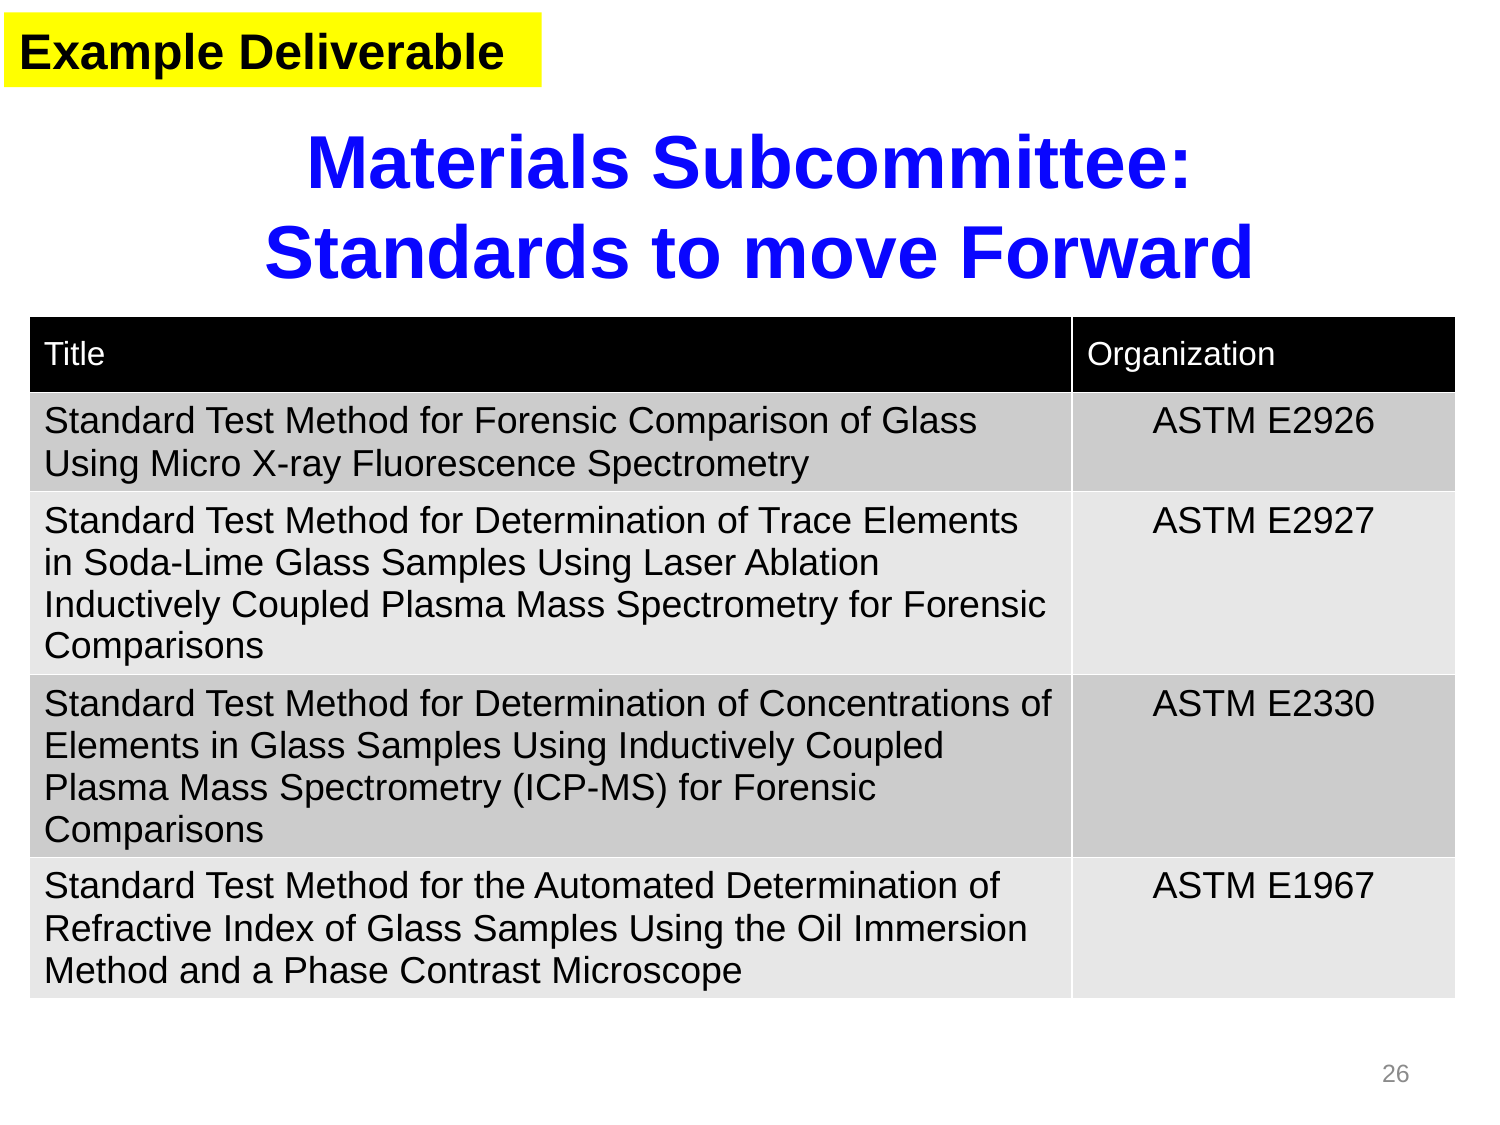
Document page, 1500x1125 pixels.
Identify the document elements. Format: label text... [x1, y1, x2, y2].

table_cell Standard Test Method for Determination of Concentrations of Elements in Glass Samples Using Inductively Coupled Plasma Mass Spectrometry (ICP-MS) for Forensic Comparisons [30, 675, 1071, 857]
table_cell ASTM E2926 [1073, 393, 1455, 491]
table_cell ASTM E2927 [1073, 492, 1455, 674]
table_cell ASTM E2330 [1073, 675, 1455, 857]
table_cell Standard Test Method for Determination of Trace Elements in Soda-Lime Glass Samples Using Laser Ablation Inductively Coupled Plasma Mass Spectrometry for Forensic Comparisons [30, 492, 1071, 674]
table_header Title [30, 317, 1071, 392]
table_header Organization [1073, 317, 1455, 392]
text_box Example Deliverable [4, 12, 542, 88]
table_cell Standard Test Method for Forensic Comparison of Glass Using Micro X-ray Fluorescence Spectrometry [30, 393, 1071, 491]
table_cell Standard Test Method for the Automated Determination of Refractive Index of Glass Samples Using the Oil Immersion Method and a Phase Contrast Microscope [30, 858, 1071, 998]
slide_number 26 [1074, 1042, 1425, 1103]
table_cell ASTM E1967 [1073, 858, 1455, 998]
title Materials Subcommittee: Standards to move Forward [24, 95, 1475, 313]
